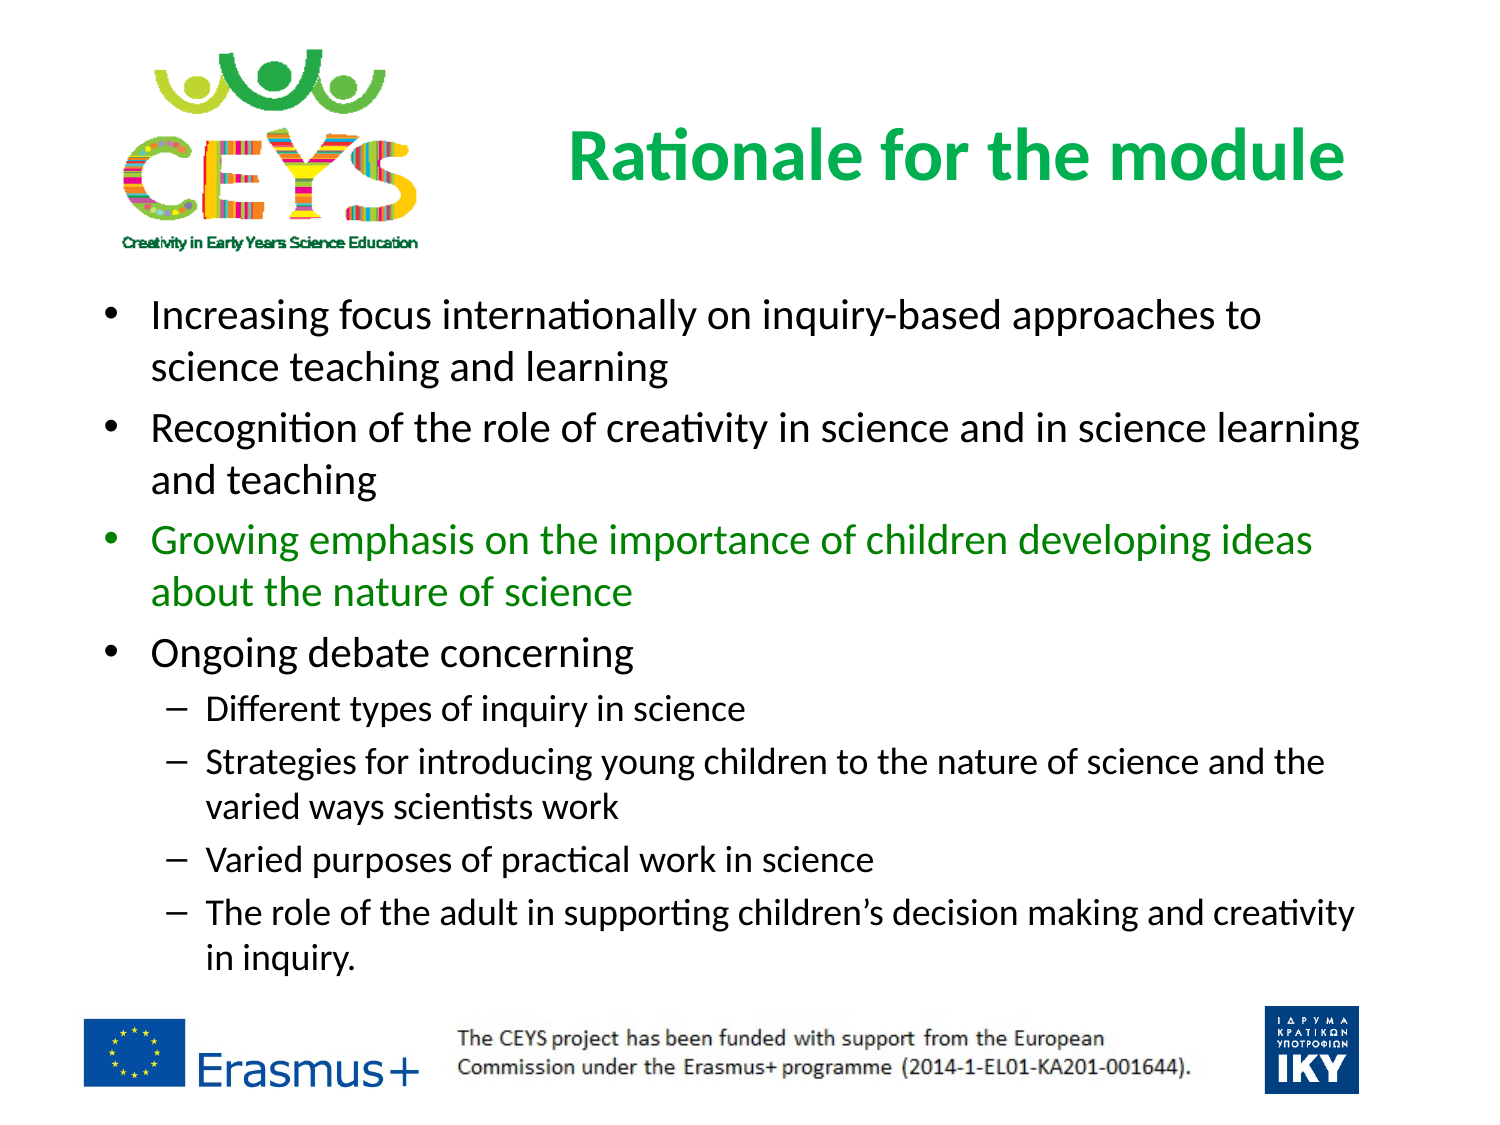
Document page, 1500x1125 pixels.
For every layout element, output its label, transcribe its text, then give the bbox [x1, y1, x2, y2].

picture [64, 999, 438, 1106]
picture [444, 1008, 1205, 1097]
list Increasing focus internationally on inquiry-based approaches to science teaching and learning Recognition of the role of creativity in science and in science learning and teaching Growing emphasis on the importance of children developing ideas about the nature of science Ongoing debate concerning Different types of inquiry in science Strategies for introducing young children to the nature of science and the varied ways scientists work Varied purposes of practical work in science The role of the adult in supporting children’s decision making and creativity in inquiry. [88, 278, 1383, 993]
picture [1264, 1005, 1359, 1094]
title Rationale for the module [490, 45, 1425, 256]
